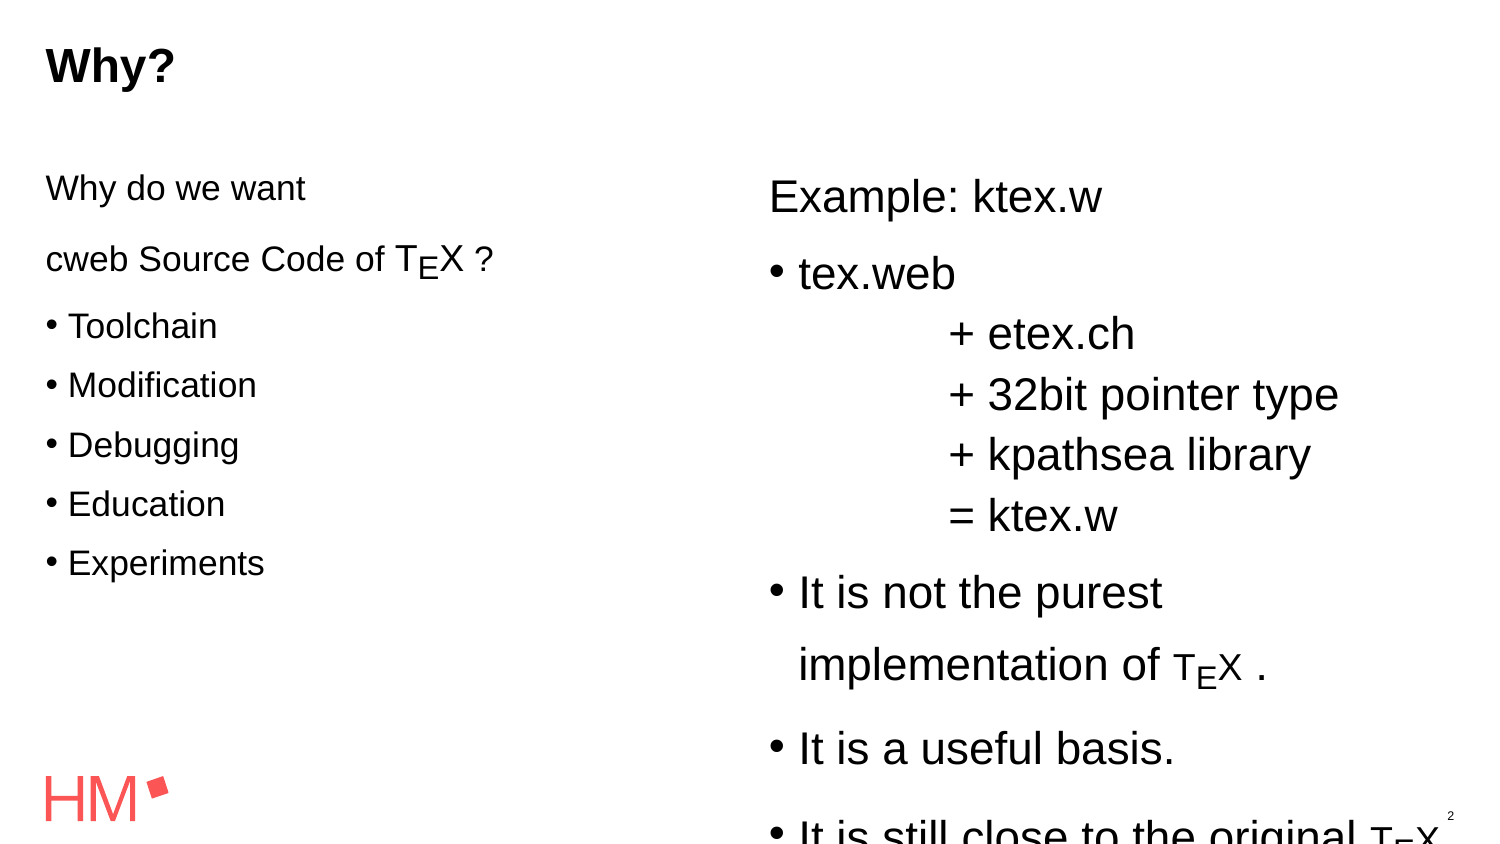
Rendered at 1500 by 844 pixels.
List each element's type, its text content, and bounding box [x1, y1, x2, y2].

title Why? [45, 41, 1455, 152]
text_box Example: ktex.w tex.web + etex.ch + 32bit pointer type + kpathsea library = ktex.w It is not the purest implementation of TEX . It is a useful basis. It is still close to the original TEX . DEMO [768, 160, 1473, 735]
list Why do we want cweb Source Code of TEX ? Toolchain Modification Debugging Education Experiments [45, 160, 750, 735]
slide_number 2 [1296, 808, 1455, 835]
